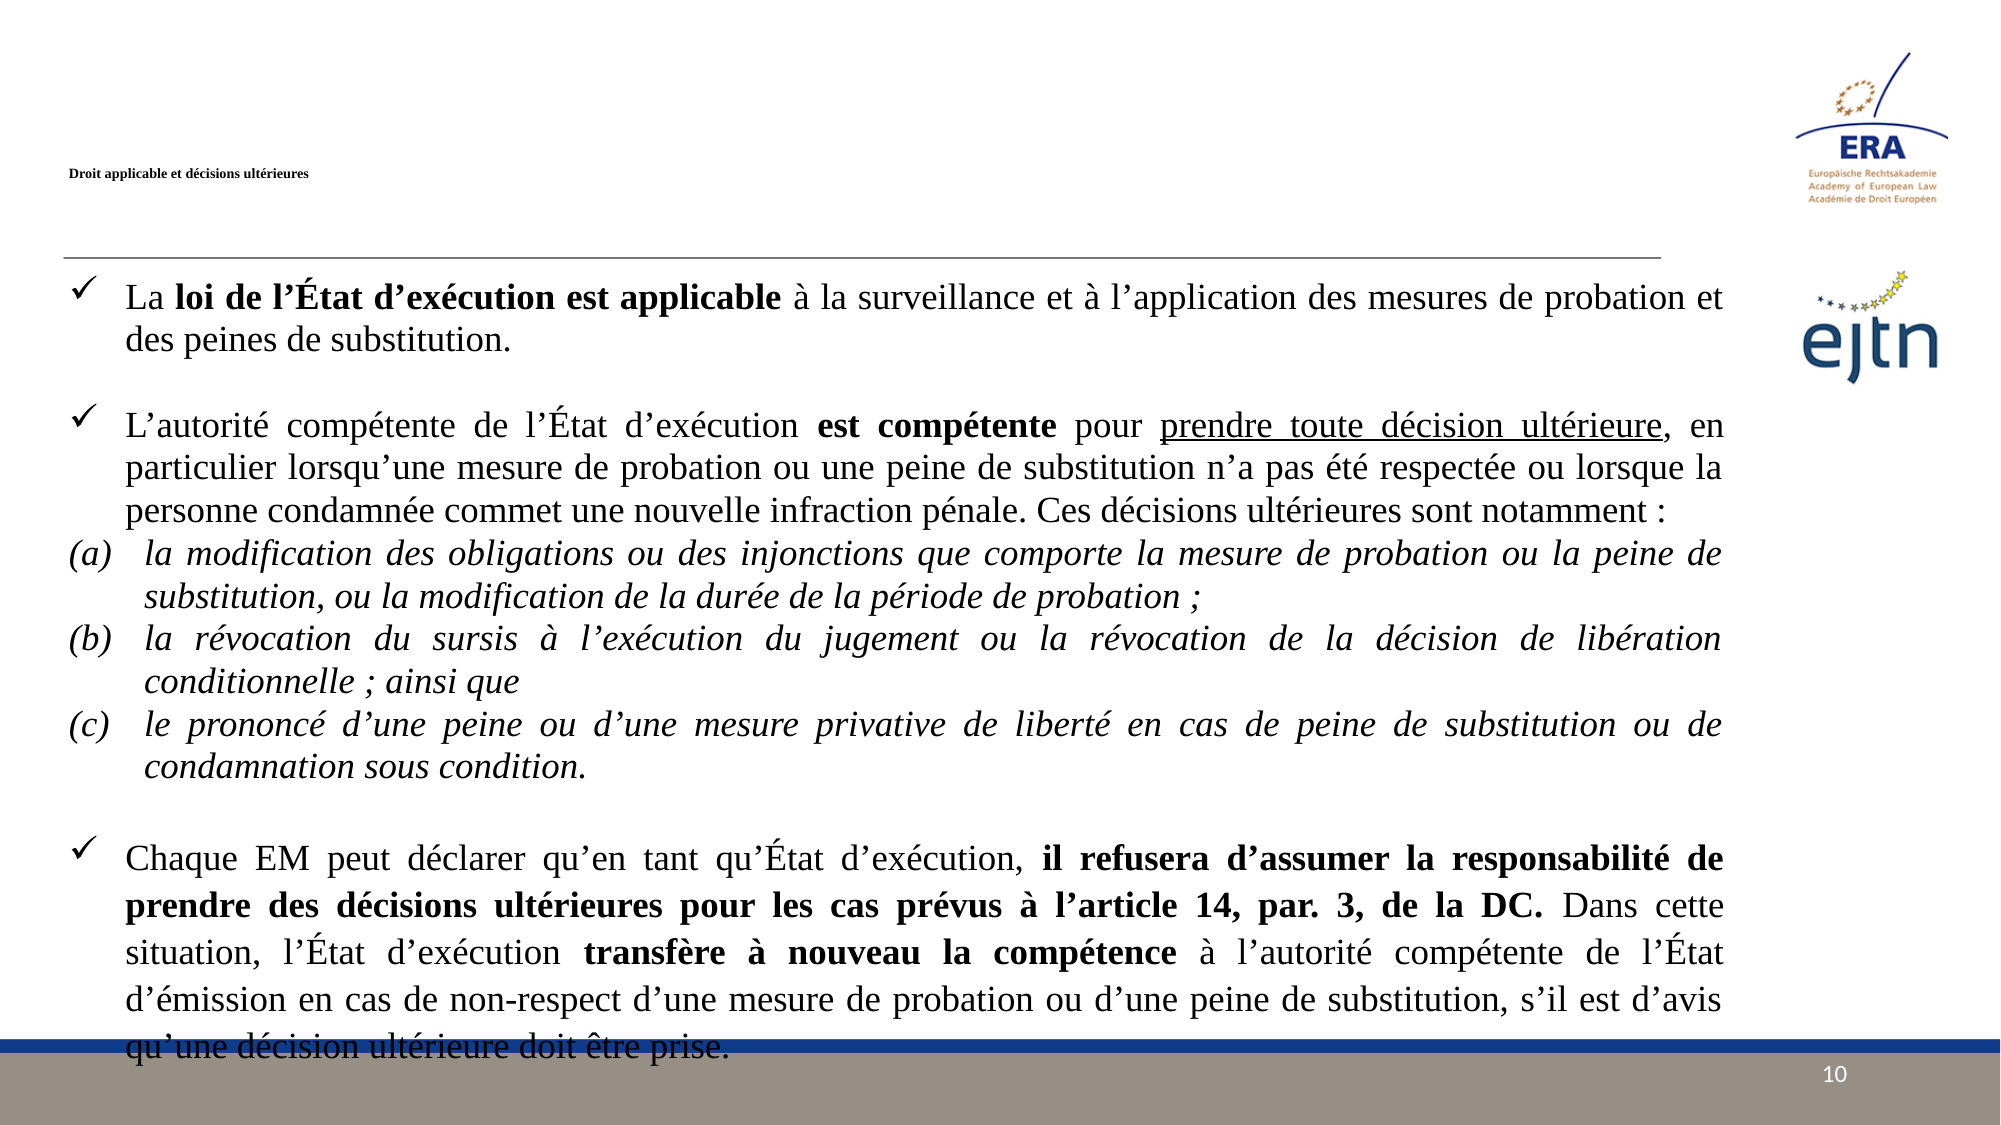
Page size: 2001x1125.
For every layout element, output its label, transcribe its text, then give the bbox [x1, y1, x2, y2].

slide_number 10 [1412, 1042, 1863, 1103]
list La loi de l’État d’exécution est applicable à la surveillance et à l’application des mesures de probation et des peines de substitution. L’autorité compétente de l’État d’exécution est compétente pour prendre toute décision ultérieure, en particulier lorsqu’une mesure de probation ou une peine de substitution n’a pas été respectée ou lorsque la personne condamnée commet une nouvelle infraction pénale. Ces décisions ultérieures sont notamment : la modification des obligations ou des injonctions que comporte la mesure de probation ou la peine de substitution, ou la modification de la durée de la période de probation ; la révocation du sursis à l’exécution du jugement ou la révocation de la décision de libération conditionnelle ; ainsi que le prononcé d’une peine ou d’une mesure privative de liberté en cas de peine de substitution ou de condamnation sous condition. Chaque EM peut déclarer qu’en tant qu’État d’exécution, il refusera d’assumer la responsabilité de prendre des décisions ultérieures pour les cas prévus à l’article 14, par. 3, de la DC. Dans cette situation, l’État d’exécution transfère à nouveau la compétence à l’autorité compétente de l’État d’émission en cas de non-respect d’une mesure de probation ou d’une peine de substitution, s’il est d’avis qu’une décision ultérieure doit être prise. [53, 267, 1740, 1077]
title Droit applicable et décisions ultérieures [53, 81, 1843, 268]
picture [0, 0, 2001, 1125]
